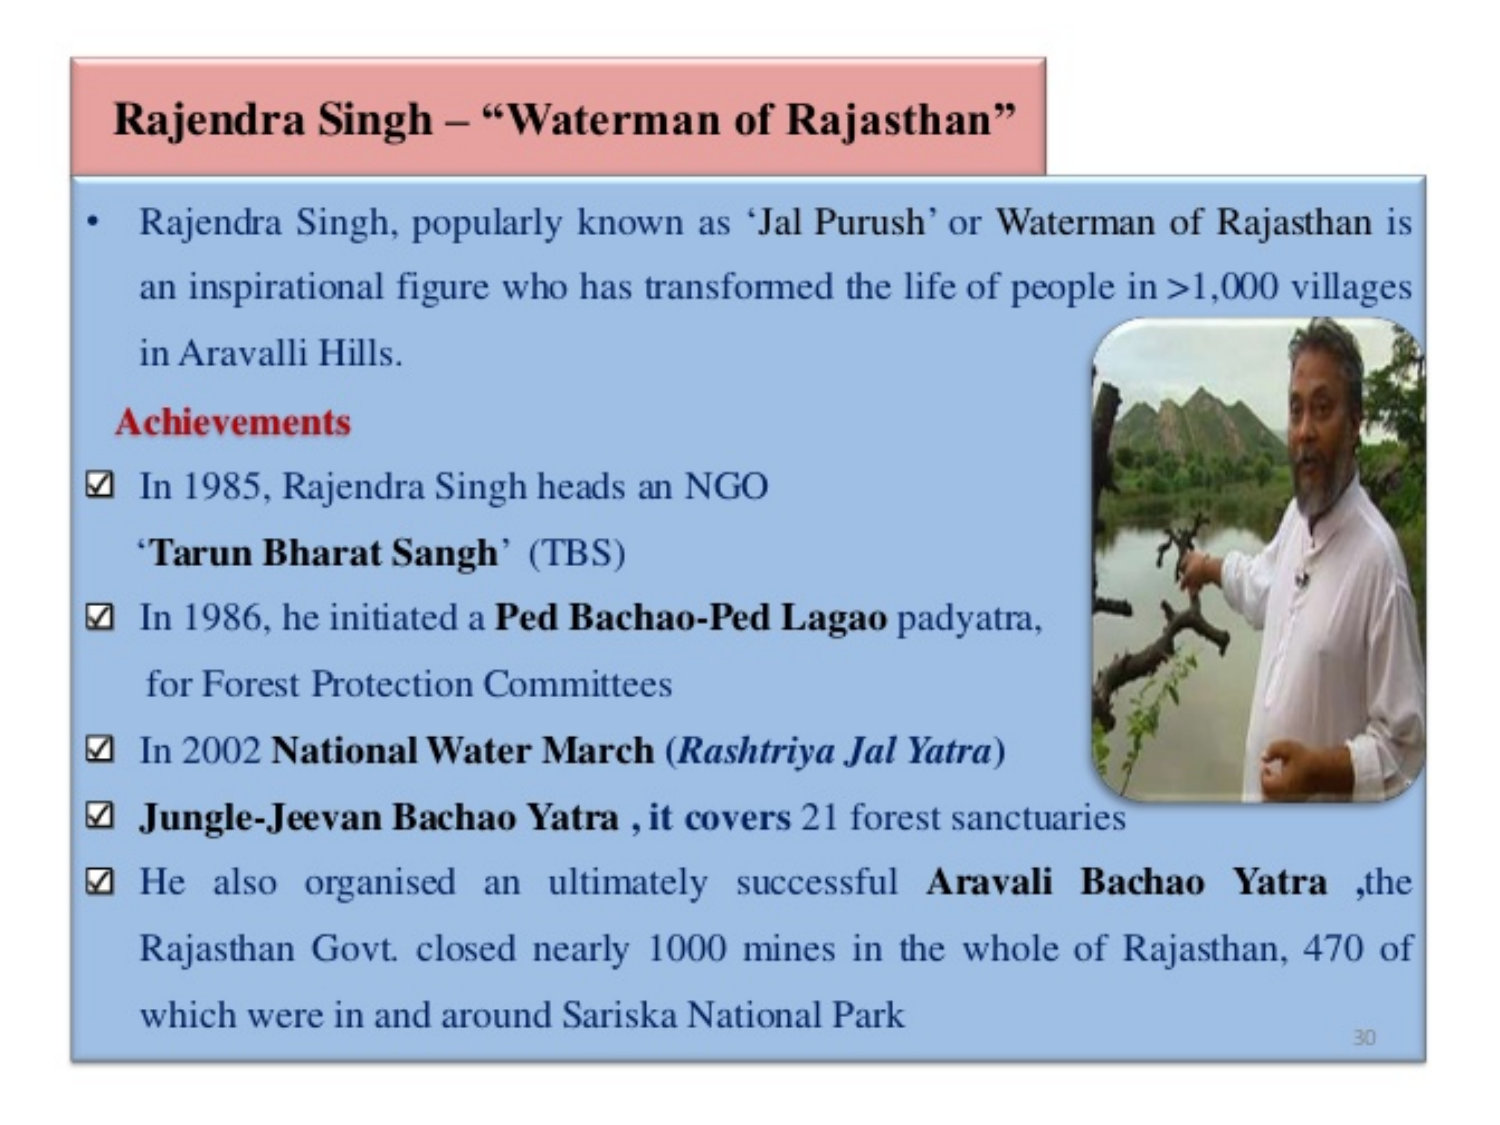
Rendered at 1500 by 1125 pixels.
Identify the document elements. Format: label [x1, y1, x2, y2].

picture [37, 24, 1463, 1088]
